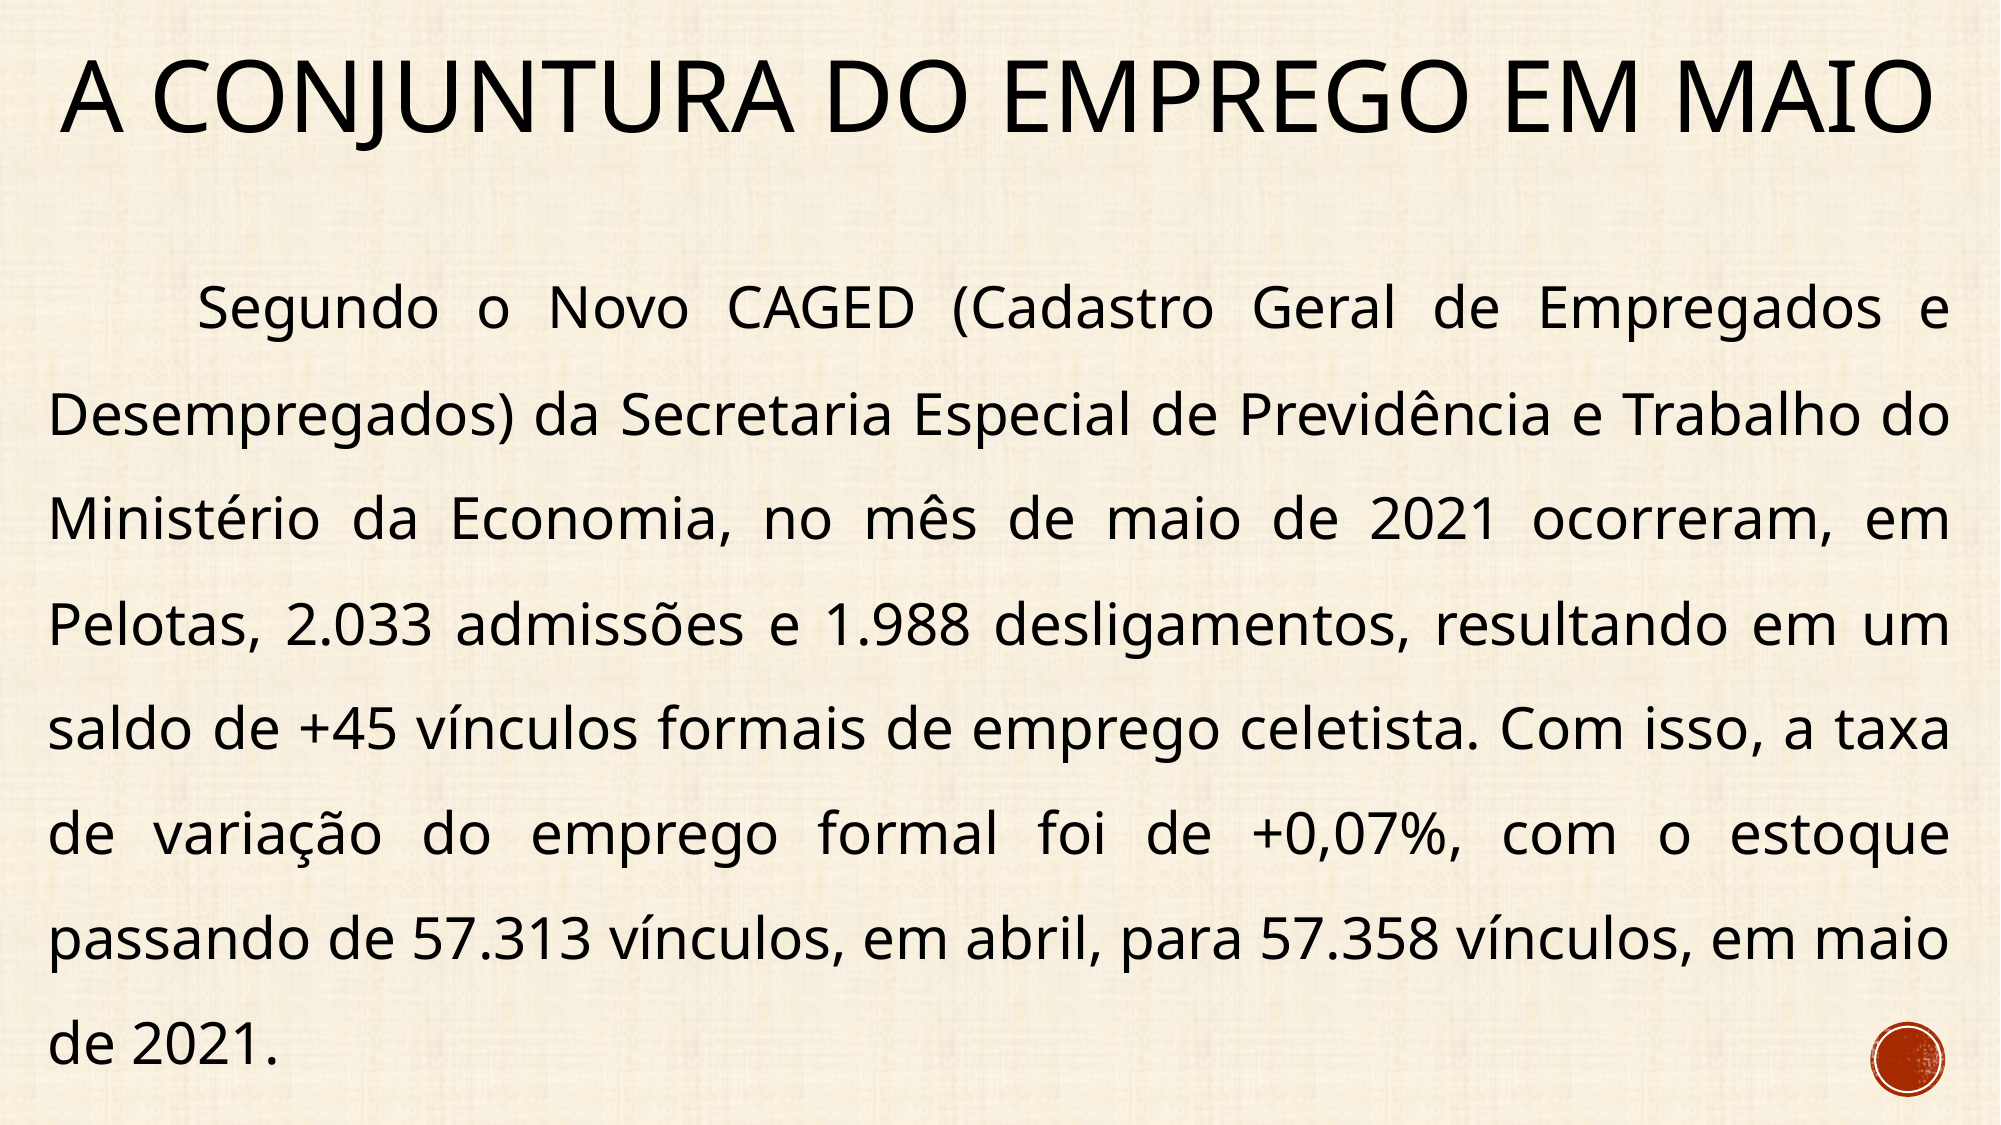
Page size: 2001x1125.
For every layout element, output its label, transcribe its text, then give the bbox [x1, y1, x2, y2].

title A conjuntura do emprego em MAIO [32, 27, 1967, 174]
list Segundo o Novo CAGED (Cadastro Geral de Empregados e Desempregados) da Secretaria Especial de Previdência e Trabalho do Ministério da Economia, no mês de maio de 2021 ocorreram, em Pelotas, 2.033 admissões e 1.988 desligamentos, resultando em um saldo de +45 vínculos formais de emprego celetista. Com isso, a taxa de variação do emprego formal foi de +0,07%, com o estoque passando de 57.313 vínculos, em abril, para 57.358 vínculos, em maio de 2021. [32, 214, 1967, 1098]
